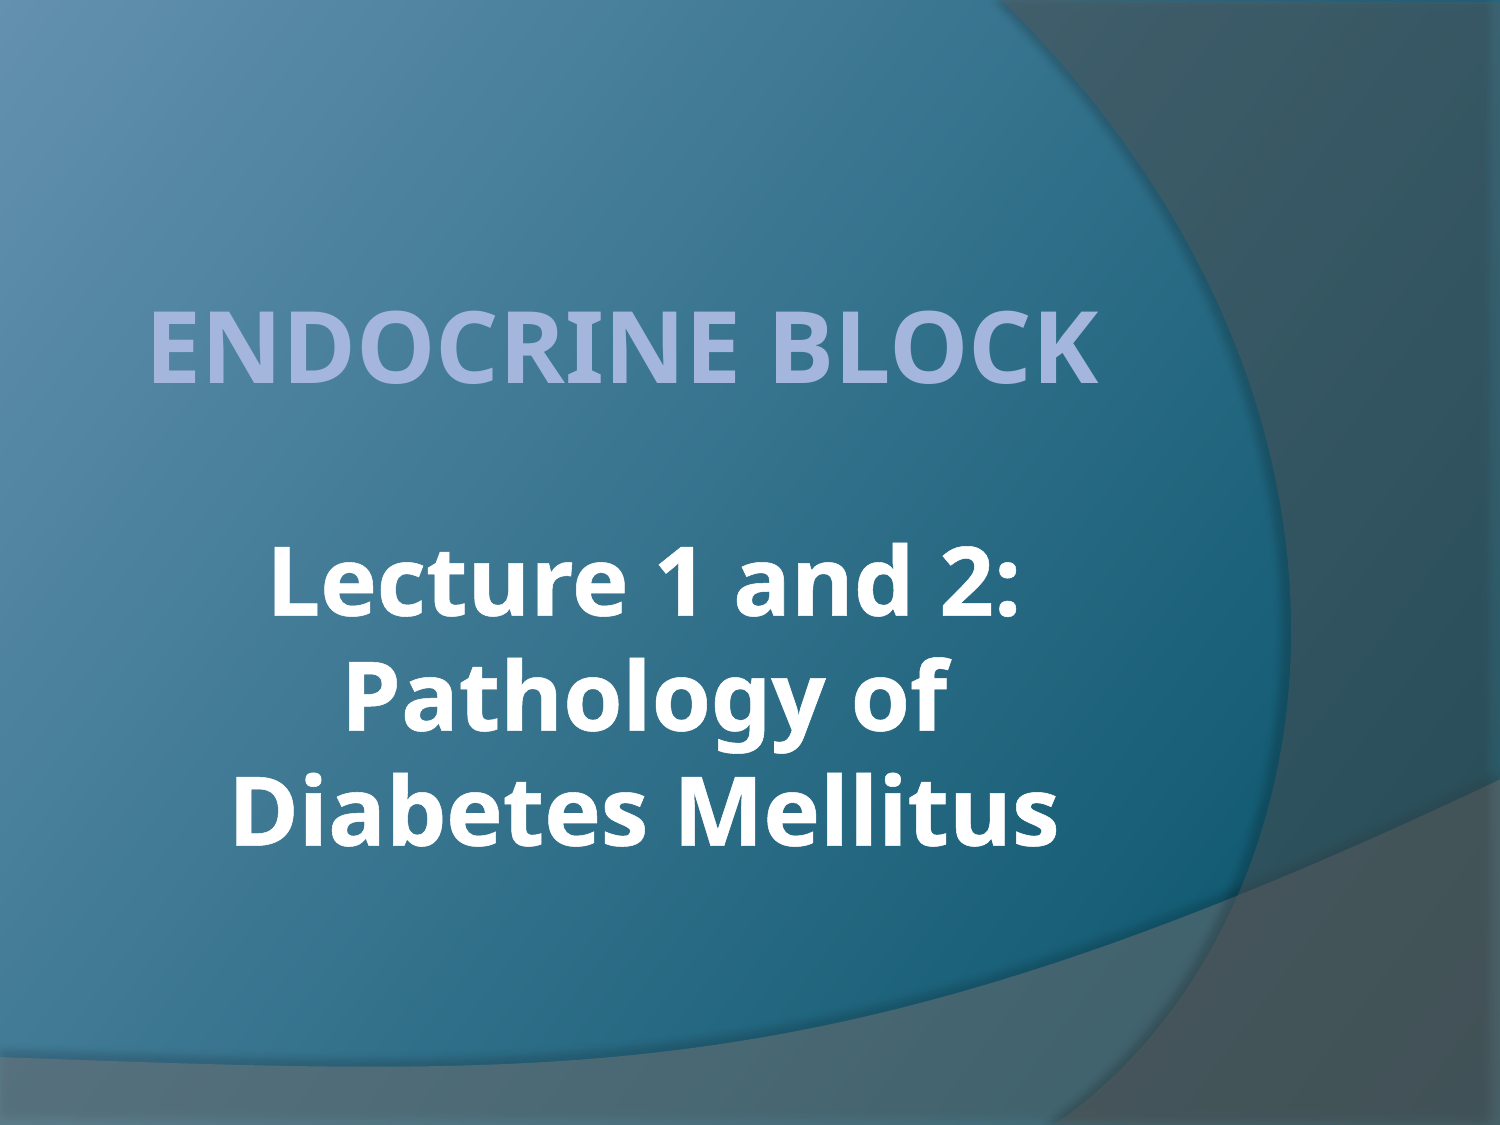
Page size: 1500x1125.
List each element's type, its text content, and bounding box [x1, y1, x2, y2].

title Lecture 1 and 2: Pathology of Diabetes Mellitus [112, 512, 1176, 890]
subtitle ENDOCRINE BLOCK [87, 324, 1151, 404]
